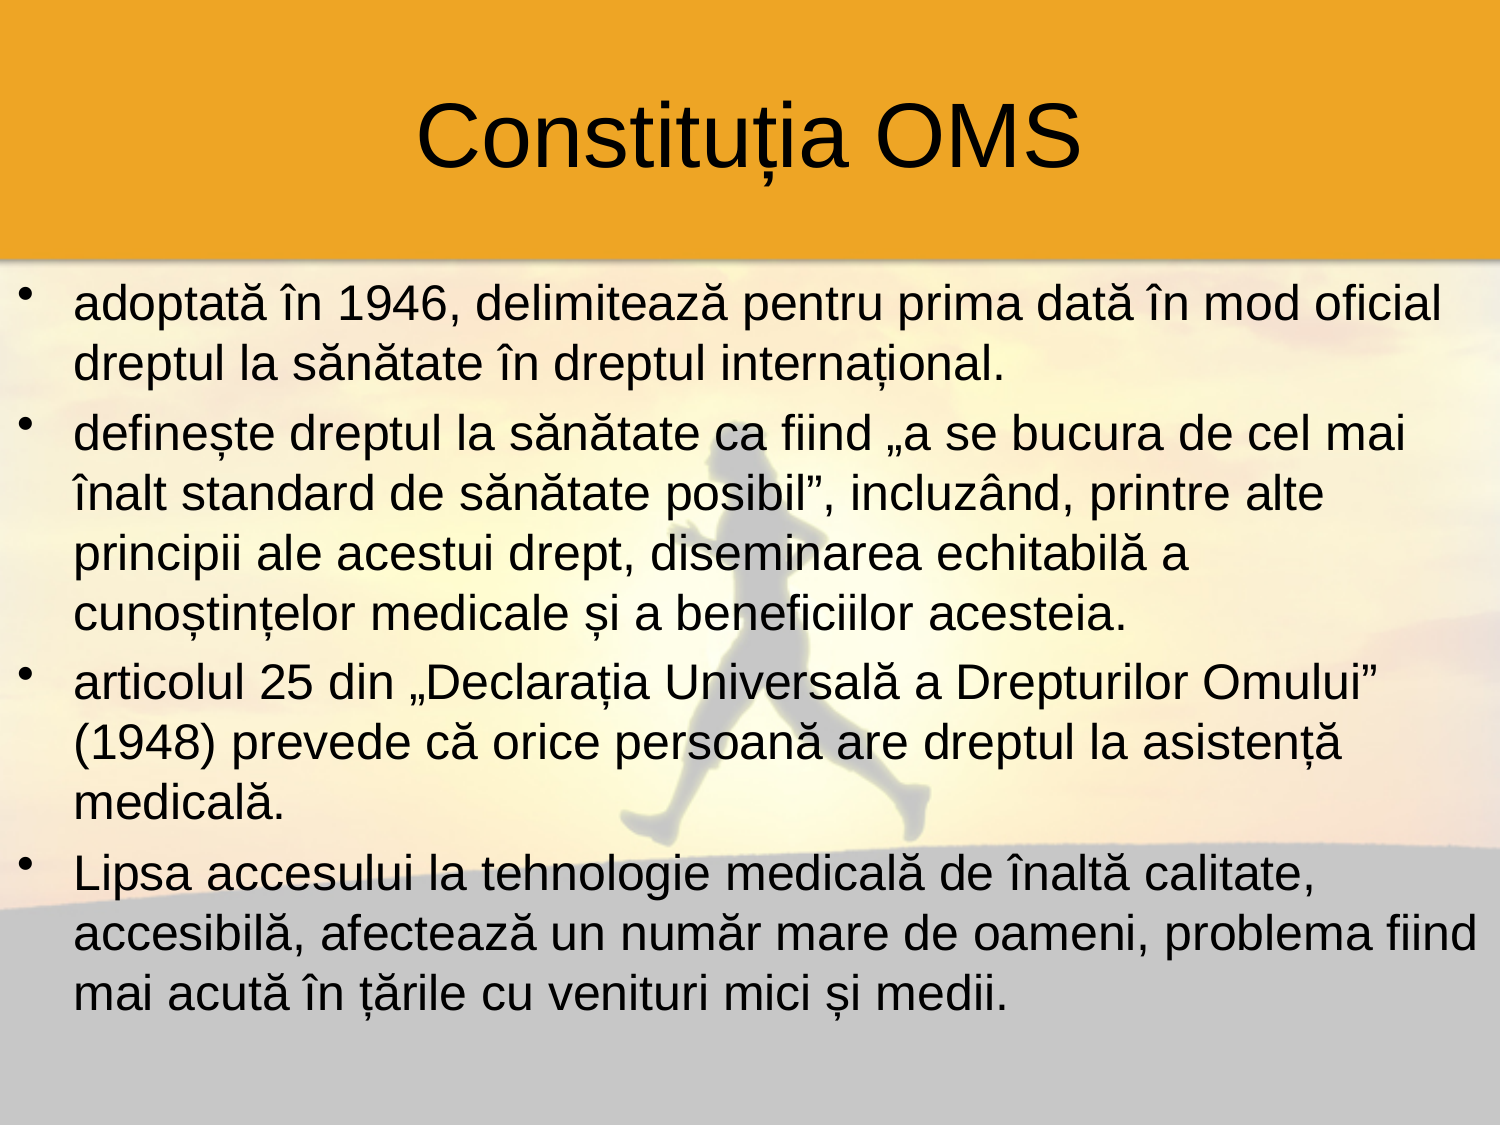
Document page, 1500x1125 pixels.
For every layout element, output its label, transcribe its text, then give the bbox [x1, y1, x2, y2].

picture [0, 0, 1500, 1125]
list adoptată în 1946, delimitează pentru prima dată în mod oficial dreptul la sănătate în dreptul internațional. definește dreptul la sănătate ca fiind „a se bucura de cel mai înalt standard de sănătate posibil”, incluzând, printre alte principii ale acestui drept, diseminarea echitabilă a cunoștințelor medicale și a beneficiilor acesteia. articolul 25 din „Declarația Universală a Drepturilor Omului” (1948) prevede că orice persoană are dreptul la asistență medicală. Lipsa accesului la tehnologie medicală de înaltă calitate, accesibilă, afectează un număr mare de oameni, problema fiind mai acută în țările cu venituri mici și medii. [2, 262, 1500, 1005]
title Constituția OMS [75, 37, 1425, 225]
